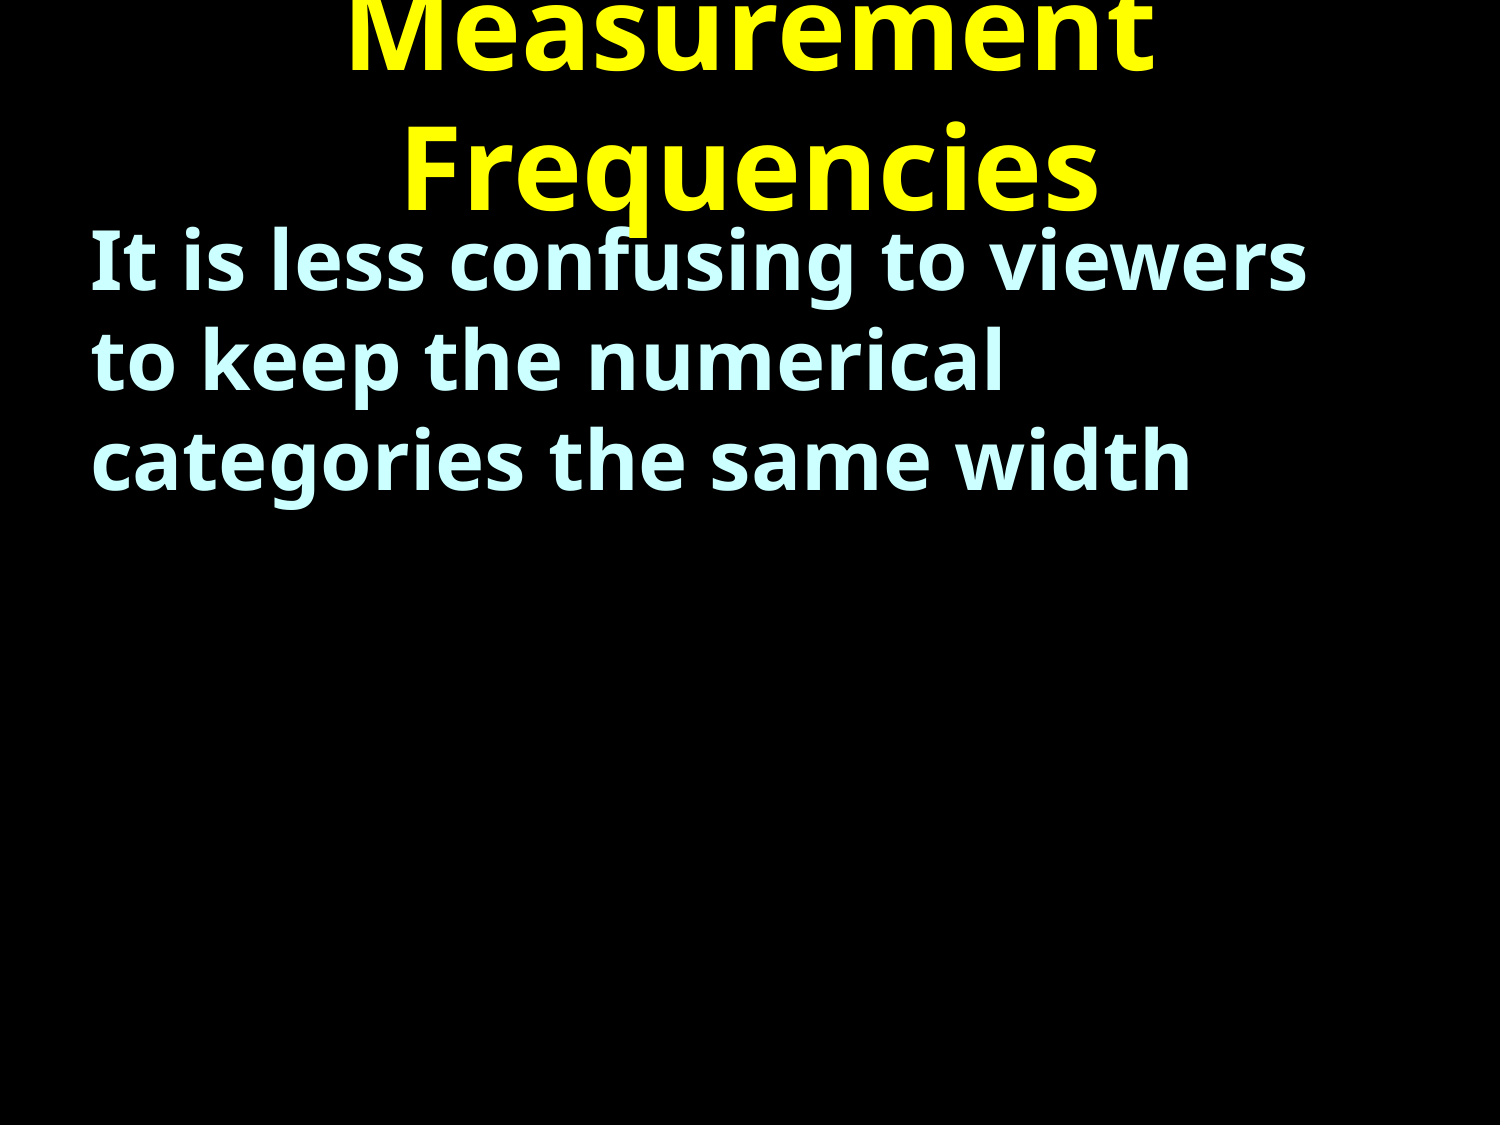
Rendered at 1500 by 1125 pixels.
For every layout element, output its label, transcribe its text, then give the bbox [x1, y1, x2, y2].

list It is less confusing to viewers to keep the numerical categories the same width [75, 200, 1425, 1125]
title Measurement Frequencies [0, 0, 1500, 188]
